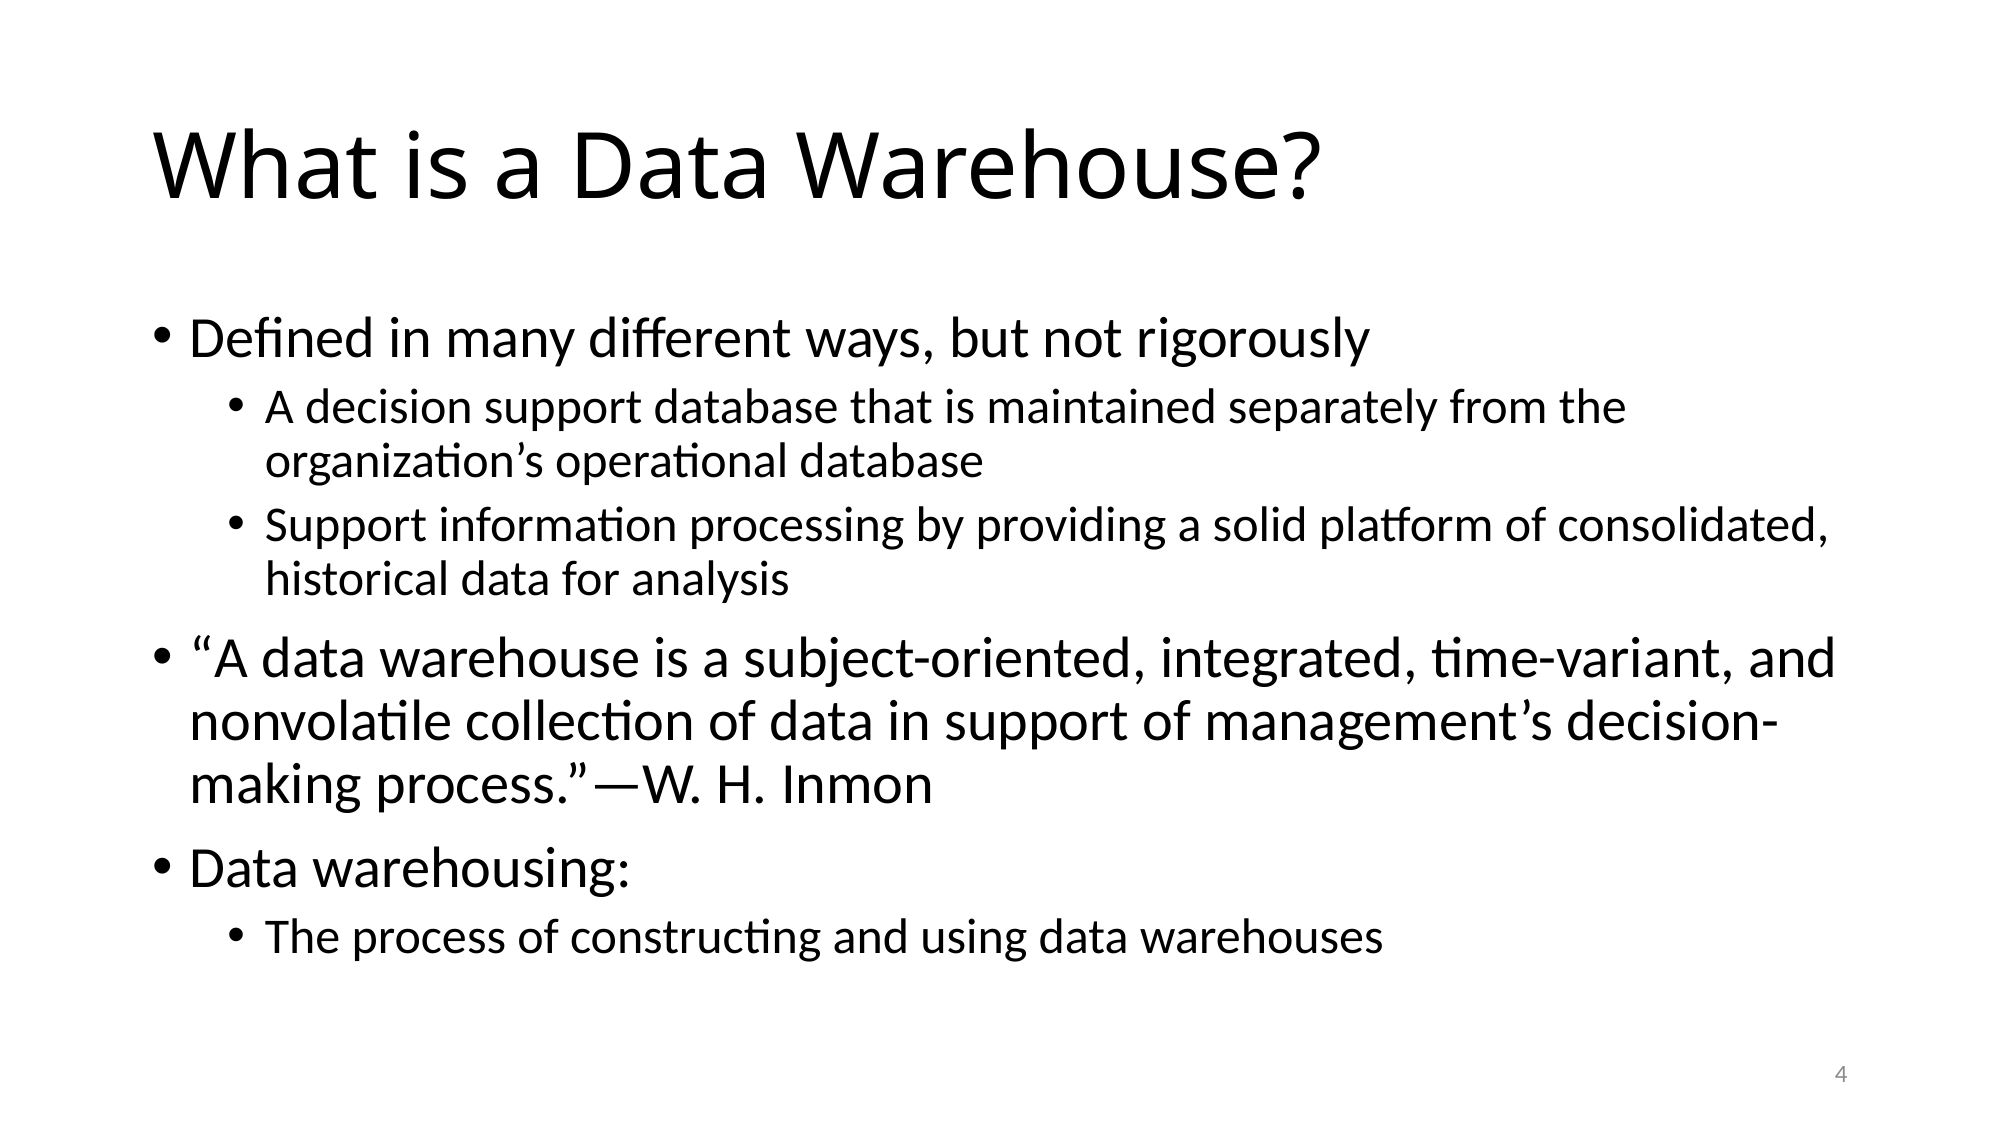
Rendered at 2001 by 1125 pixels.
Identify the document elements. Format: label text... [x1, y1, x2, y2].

title What is a Data Warehouse? [137, 59, 1863, 278]
list Defined in many different ways, but not rigorously A decision support database that is maintained separately from the organization’s operational database Support information processing by providing a solid platform of consolidated, historical data for analysis “A data warehouse is a subject-oriented, integrated, time-variant, and nonvolatile collection of data in support of management’s decision-making process.”—W. H. Inmon Data warehousing: The process of constructing and using data warehouses [137, 299, 1863, 1014]
slide_number 4 [1412, 1042, 1863, 1103]
